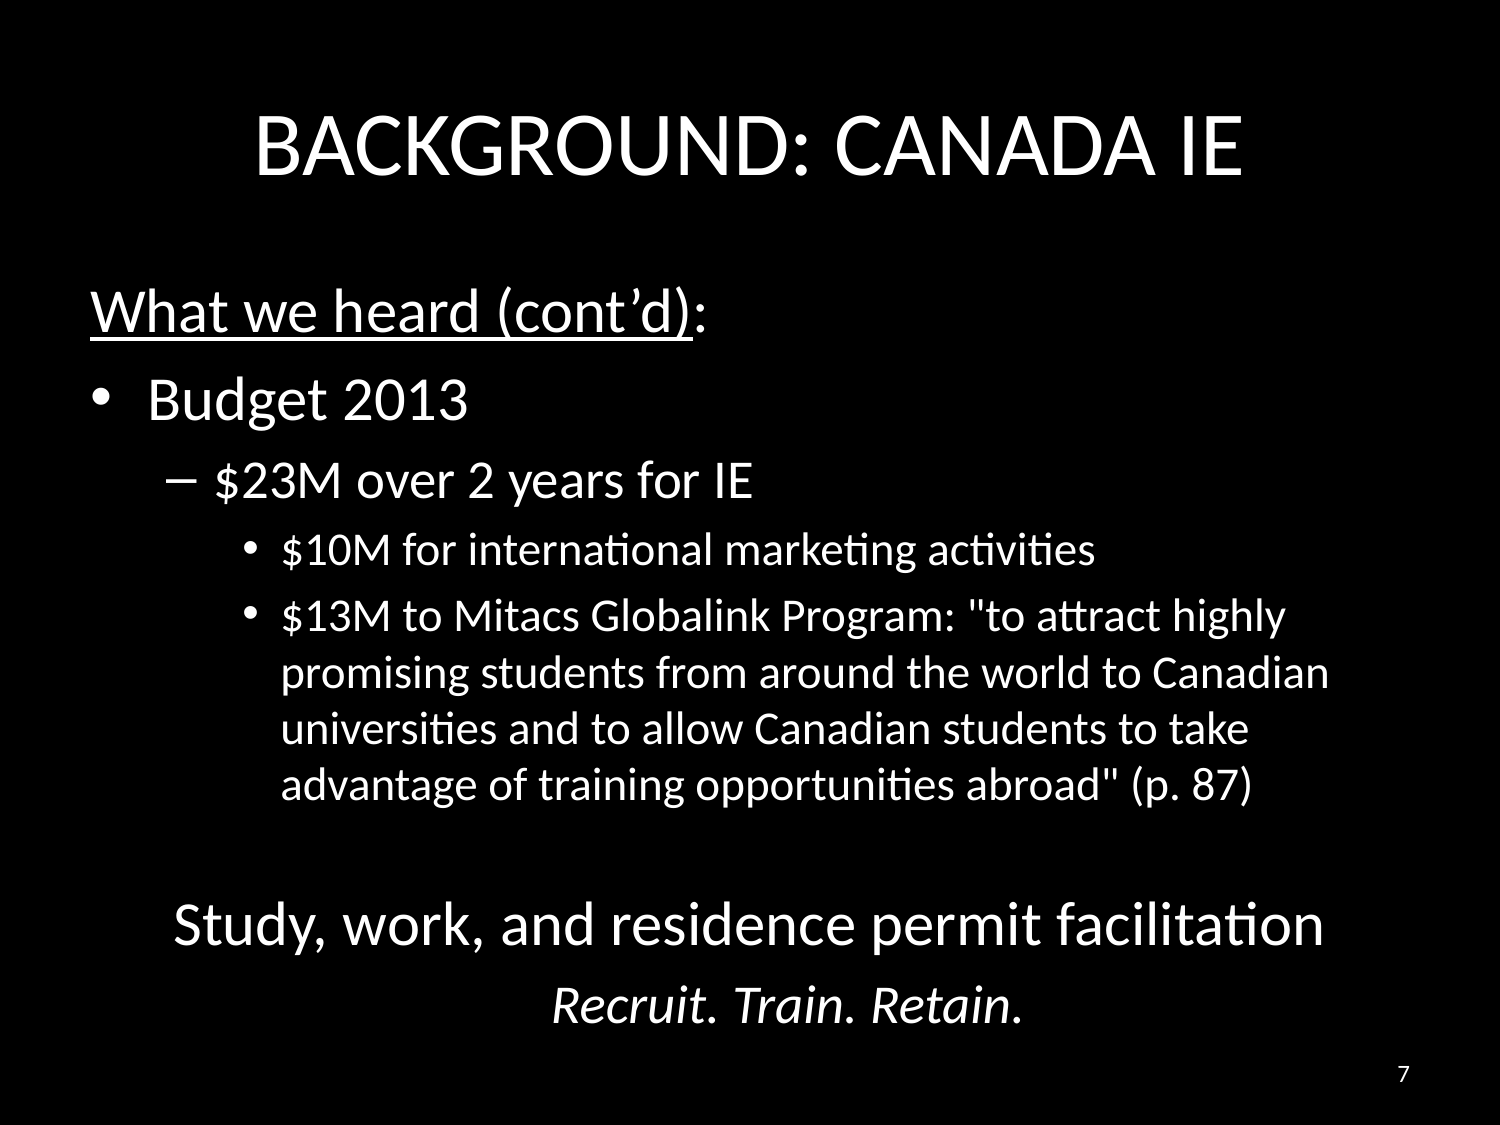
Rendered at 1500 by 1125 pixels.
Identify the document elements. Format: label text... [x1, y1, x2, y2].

title BACKGROUND: CANADA IE [75, 45, 1425, 233]
list What we heard (cont’d): Budget 2013 $23M over 2 years for IE $10M for international marketing activities $13M to Mitacs Globalink Program: "to attract highly promising students from around the world to Canadian universities and to allow Canadian students to take advantage of training opportunities abroad" (p. 87) Study, work, and residence permit facilitation Recruit. Train. Retain. [75, 262, 1425, 1043]
slide_number 7 [1074, 1042, 1425, 1103]
